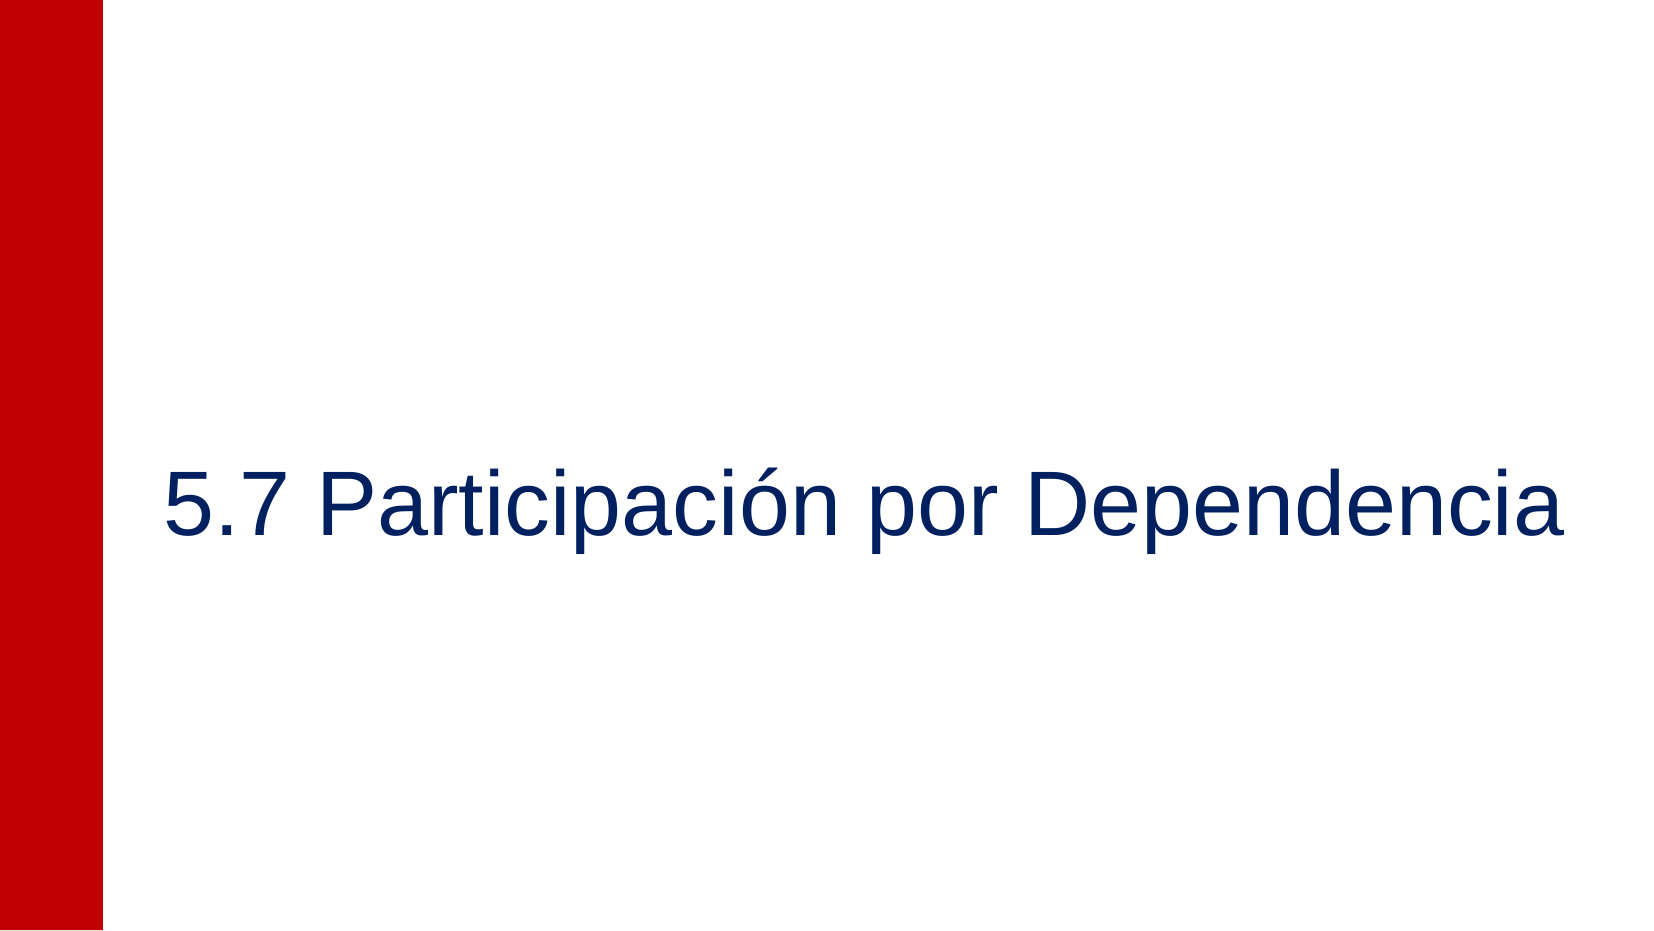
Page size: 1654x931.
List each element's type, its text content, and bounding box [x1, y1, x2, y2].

title 5.7 Participación por Dependencia [148, 391, 1625, 622]
text_box [0, 0, 103, 931]
